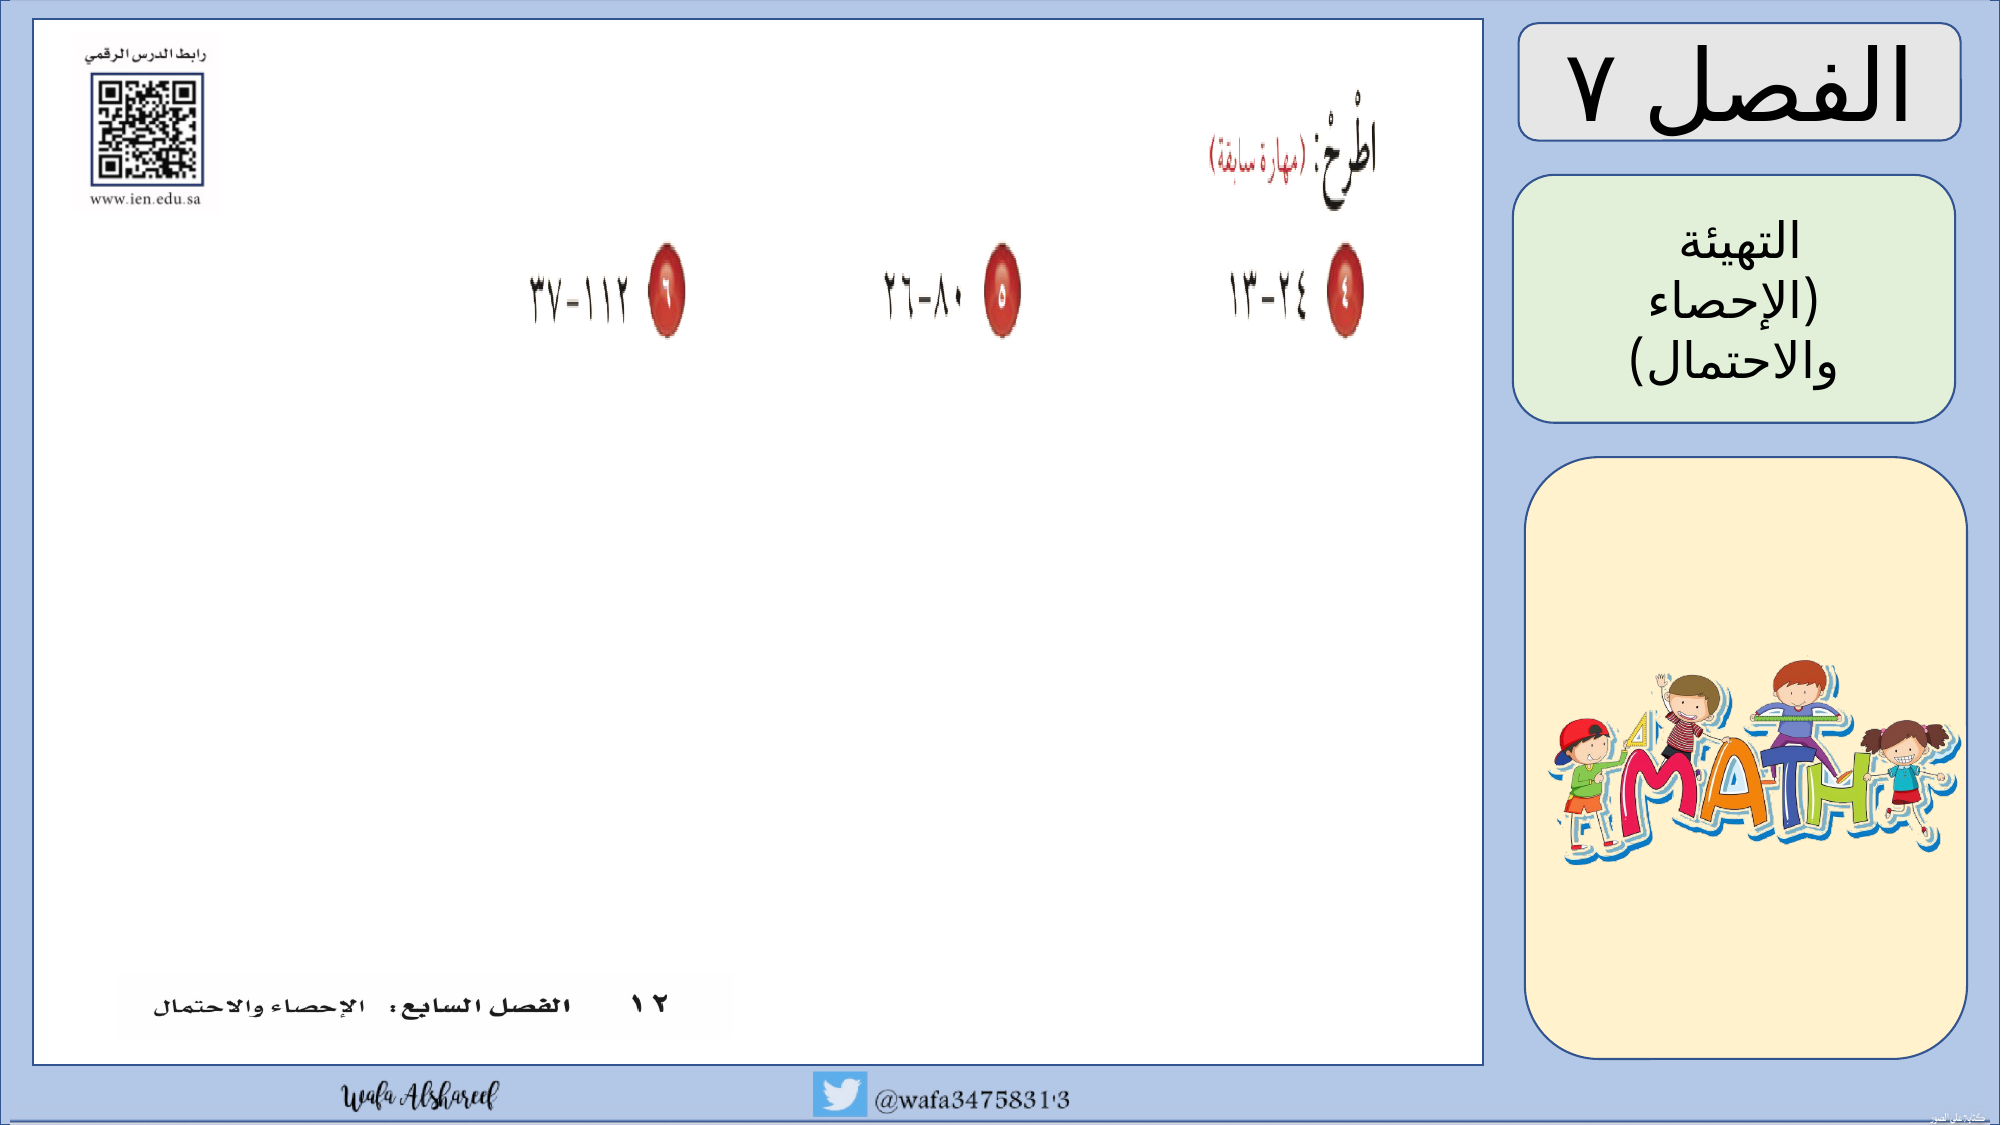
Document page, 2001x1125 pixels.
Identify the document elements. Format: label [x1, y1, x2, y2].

text_box [1990, 0, 2000, 1125]
picture [0, 0, 1990, 1125]
text_box [0, 0, 10, 811]
